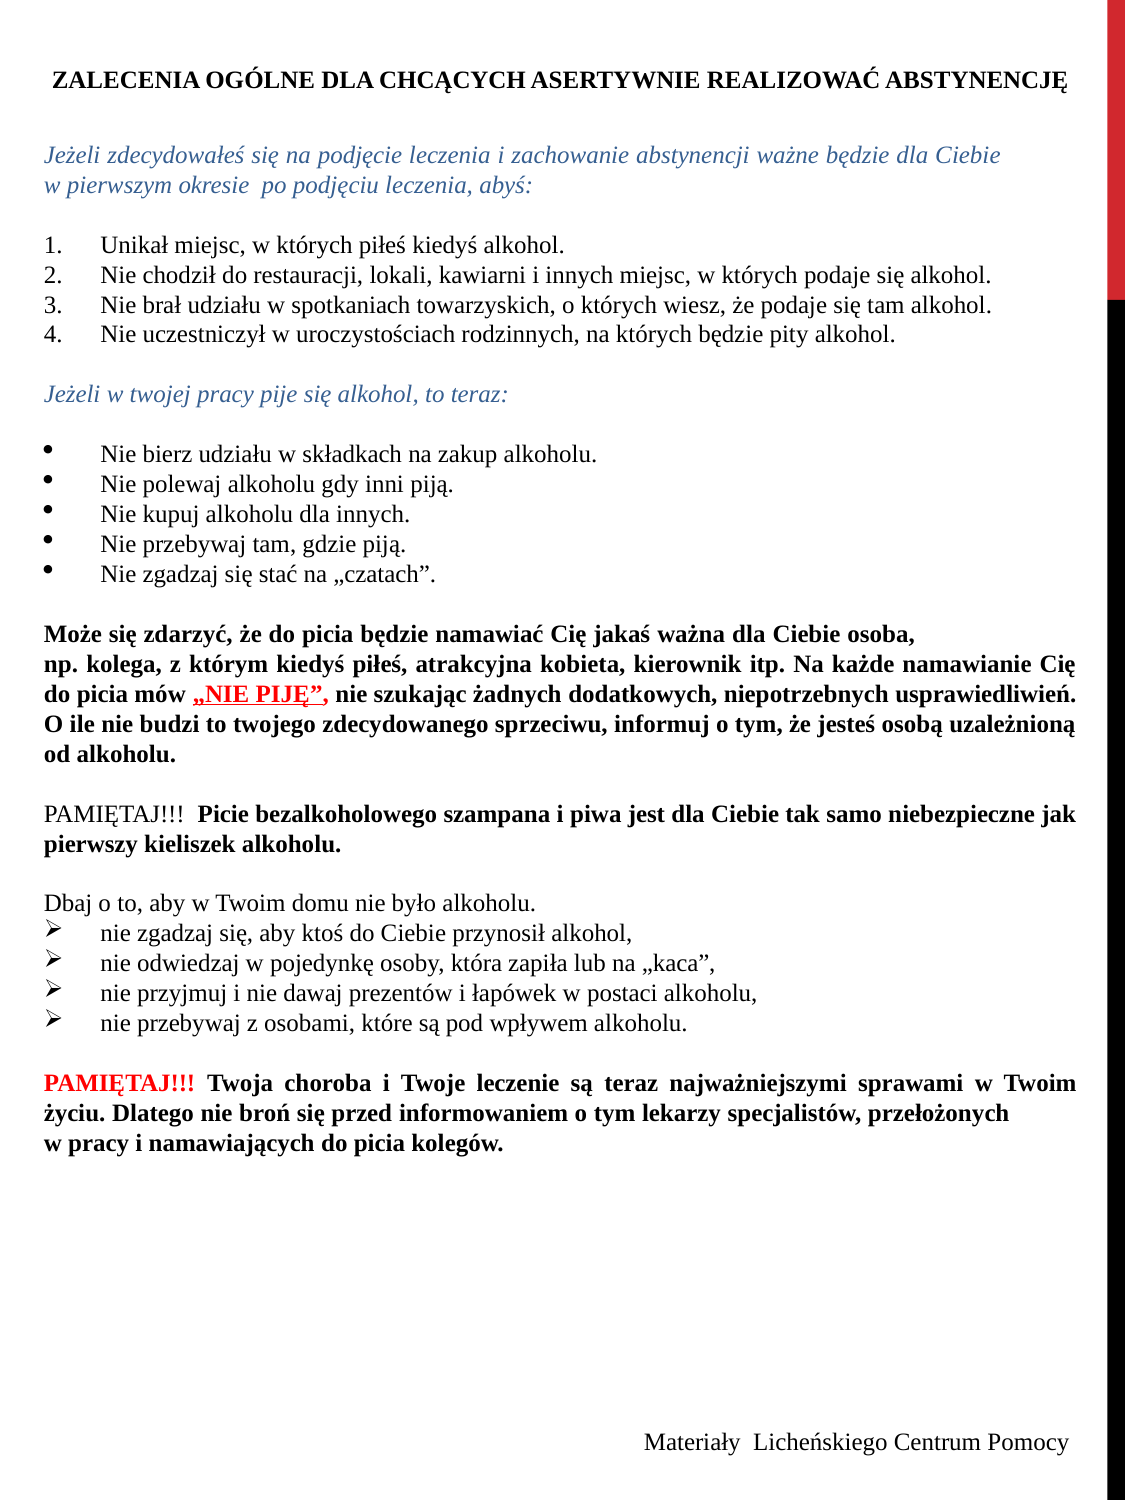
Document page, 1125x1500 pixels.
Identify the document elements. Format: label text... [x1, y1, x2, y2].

text_box ZALECENIA OGÓLNE DLA CHCĄCYCH ASERTYWNIE REALIZOWAĆ ABSTYNENCJĘ Jeżeli zdecydowałeś się na podjęcie leczenia i zachowanie abstynencji ważne będzie dla Ciebie w pierwszym okresie po podjęciu leczenia, abyś: Unikał miejsc, w których piłeś kiedyś alkohol. Nie chodził do restauracji, lokali, kawiarni i innych miejsc, w których podaje się alkohol. Nie brał udziału w spotkaniach towarzyskich, o których wiesz, że podaje się tam alkohol. Nie uczestniczył w uroczystościach rodzinnych, na których będzie pity alkohol. Jeżeli w twojej pracy pije się alkohol, to teraz: Nie bierz udziału w składkach na zakup alkoholu. Nie polewaj alkoholu gdy inni piją. Nie kupuj alkoholu dla innych. Nie przebywaj tam, gdzie piją. Nie zgadzaj się stać na „czatach”. Może się zdarzyć, że do picia będzie namawiać Cię jakaś ważna dla Ciebie osoba, np. kolega, z którym kiedyś piłeś, atrakcyjna kobieta, kierownik itp. Na każde namawianie Cię do picia mów „NIE PIJĘ”, nie szukając żadnych dodatkowych, niepotrzebnych usprawiedliwień. O ile nie budzi to twojego zdecydowanego sprzeciwu, informuj o tym, że jesteś osobą uzależnioną od alkoholu. PAMIĘTAJ!!! Picie bezalkoholowego szampana i piwa jest dla Ciebie tak samo niebezpieczne jak pierwszy kieliszek alkoholu. Dbaj o to, aby w Twoim domu nie było alkoholu. nie zgadzaj się, aby ktoś do Ciebie przynosił alkohol, nie odwiedzaj w pojedynkę osoby, która zapiła lub na „kaca”, nie przyjmuj i nie dawaj prezentów i łapówek w postaci alkoholu, nie przebywaj z osobami, które są pod wpływem alkoholu. PAMIĘTAJ!!! Twoja choroba i Twoje leczenie są teraz najważniejszymi sprawami w Twoim życiu. Dlatego nie broń się przed informowaniem o tym lekarzy specjalistów, przełożonych w pracy i namawiających do picia kolegów. Materiały Licheńskiego Centrum Pomocy [29, 41, 1093, 1464]
